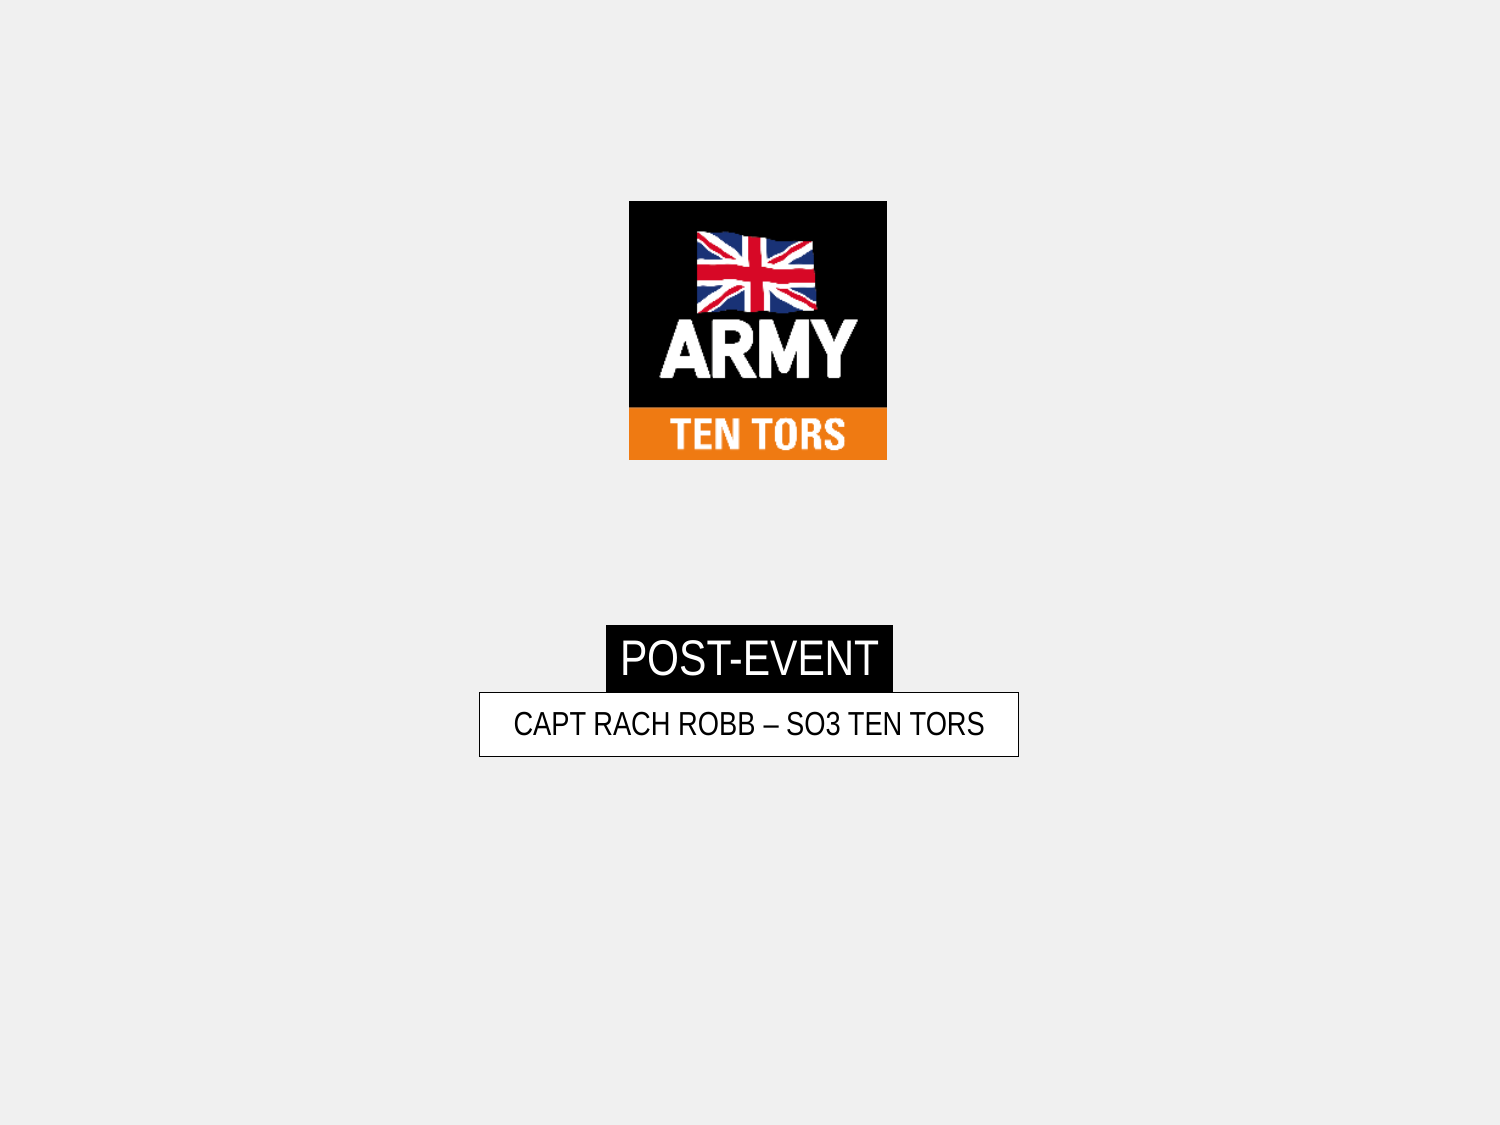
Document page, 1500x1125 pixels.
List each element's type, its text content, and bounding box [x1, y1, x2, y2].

list Post-event [606, 625, 893, 693]
list CAPT RACH ROBB – so3 Ten TORS [479, 692, 1019, 757]
picture [629, 201, 887, 460]
